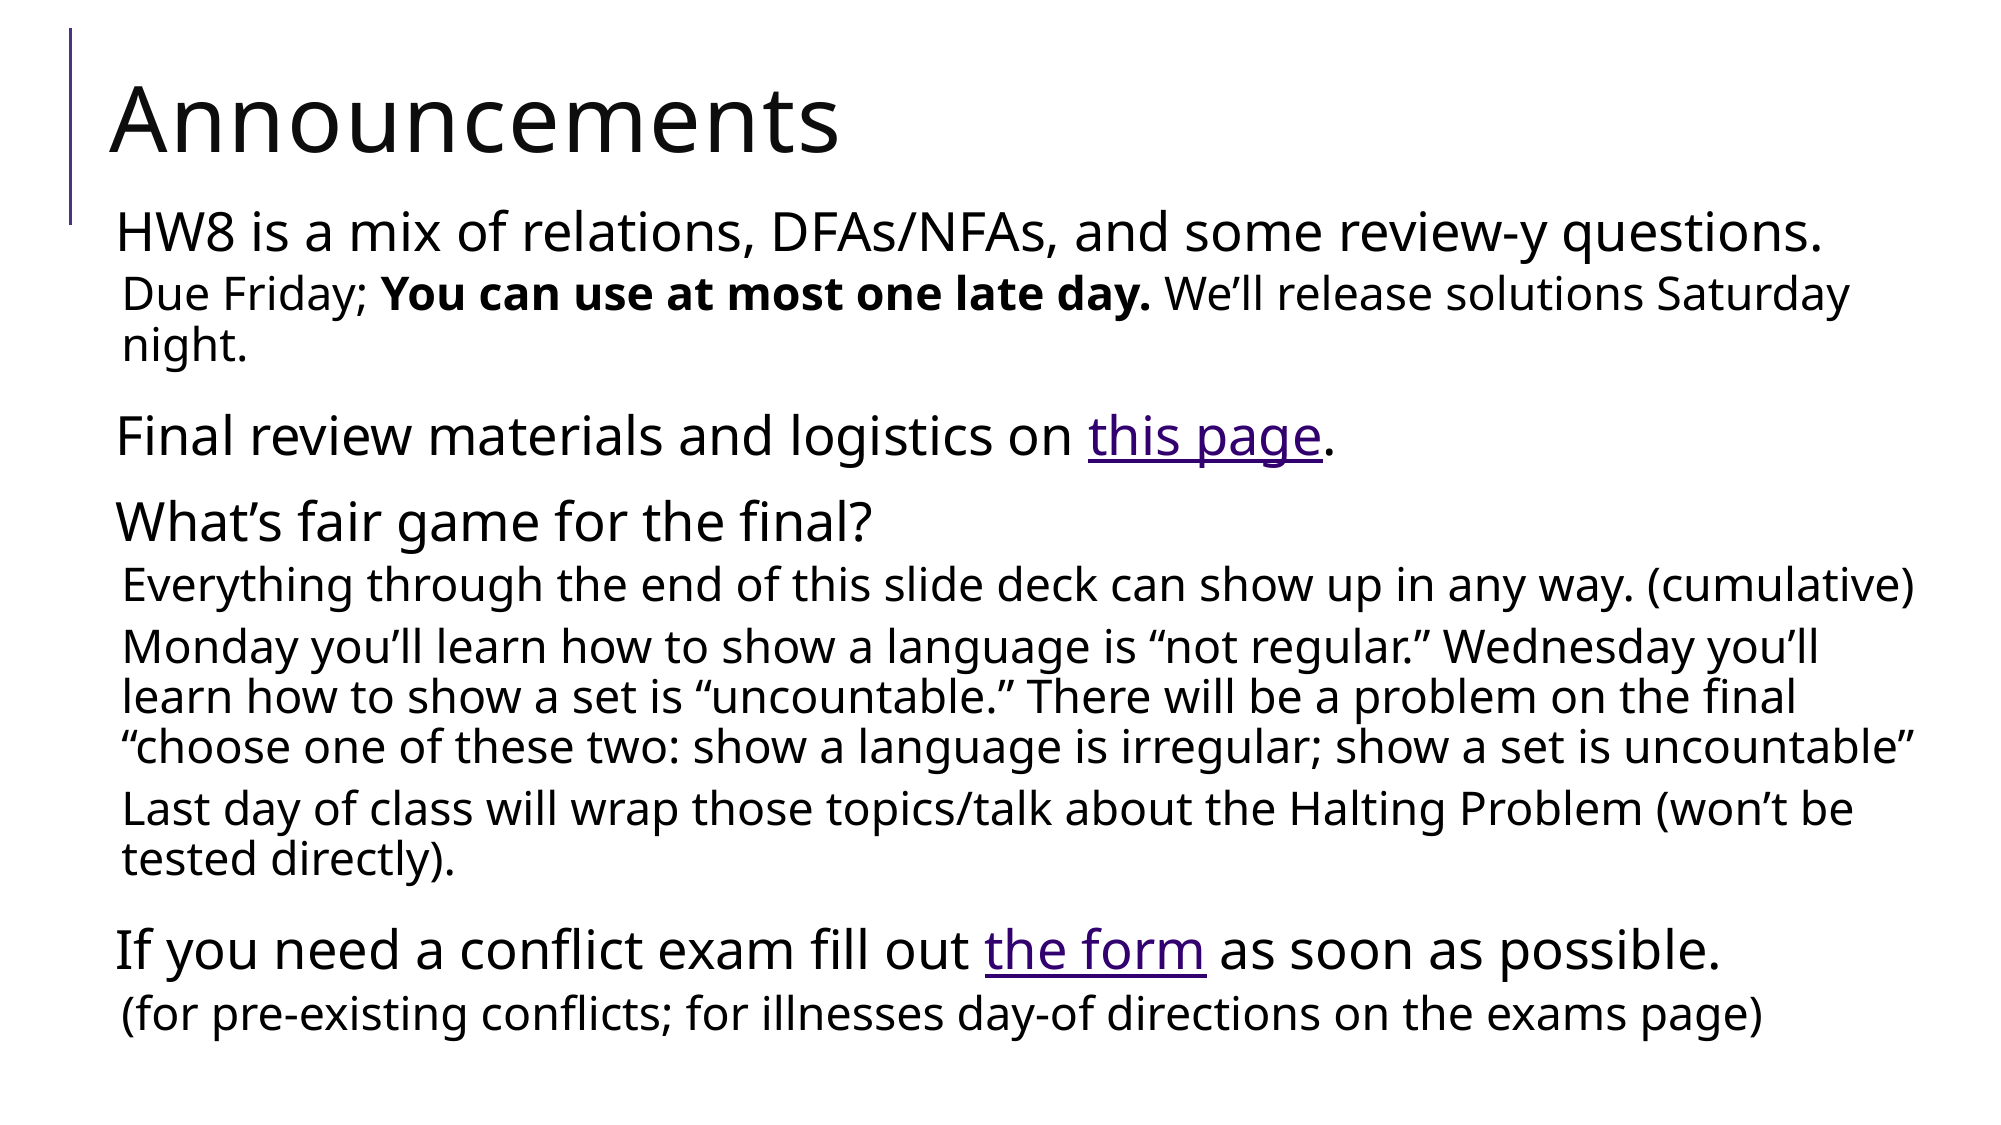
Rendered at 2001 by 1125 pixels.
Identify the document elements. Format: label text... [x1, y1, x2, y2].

list HW8 is a mix of relations, DFAs/NFAs, and some review-y questions. Due Friday; You can use at most one late day. We’ll release solutions Saturday night. Final review materials and logistics on this page. What’s fair game for the final? Everything through the end of this slide deck can show up in any way. (cumulative) Monday you’ll learn how to show a language is “not regular.” Wednesday you’ll learn how to show a set is “uncountable.” There will be a problem on the final “choose one of these two: show a language is irregular; show a set is uncountable” Last day of class will wrap those topics/talk about the Halting Problem (won’t be tested directly). If you need a conflict exam fill out the form as soon as possible. (for pre-existing conflicts; for illnesses day-of directions on the exams page) [94, 197, 1930, 1092]
title Announcements [94, 43, 1930, 197]
